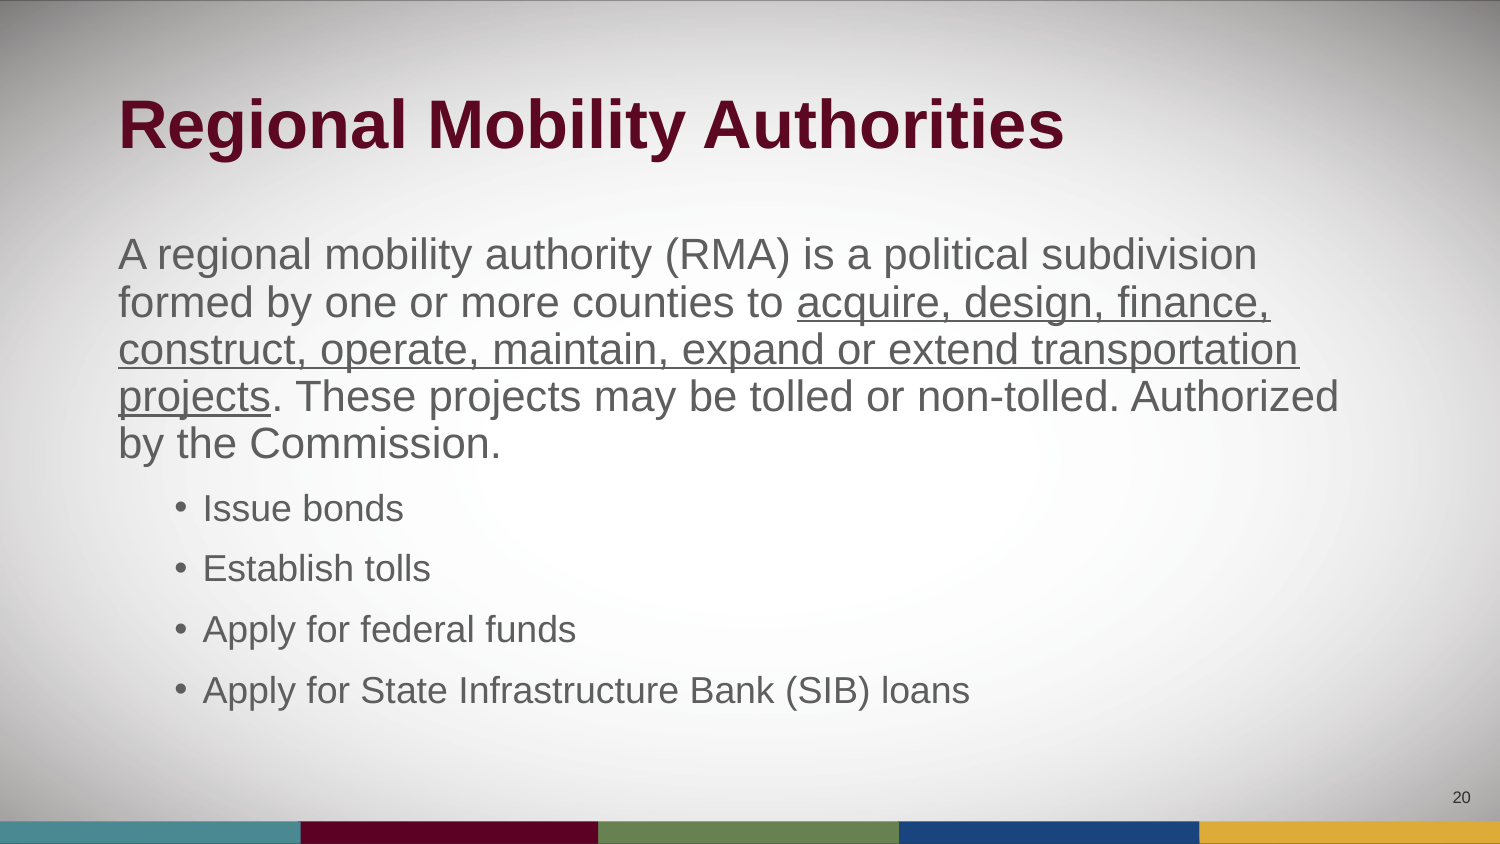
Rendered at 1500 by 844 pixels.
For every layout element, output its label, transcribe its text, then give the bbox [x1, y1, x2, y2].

title Regional Mobility Authorities [103, 44, 1397, 208]
slide_number 20 [1148, 774, 1486, 820]
picture [0, 0, 1500, 821]
list A regional mobility authority (RMA) is a political subdivision formed by one or more counties to acquire, design, finance, construct, operate, maintain, expand or extend transportation projects. These projects may be tolled or non-tolled. Authorized by the Commission. Issue bonds Establish tolls Apply for federal funds Apply for State Infrastructure Bank (SIB) loans [103, 224, 1397, 760]
